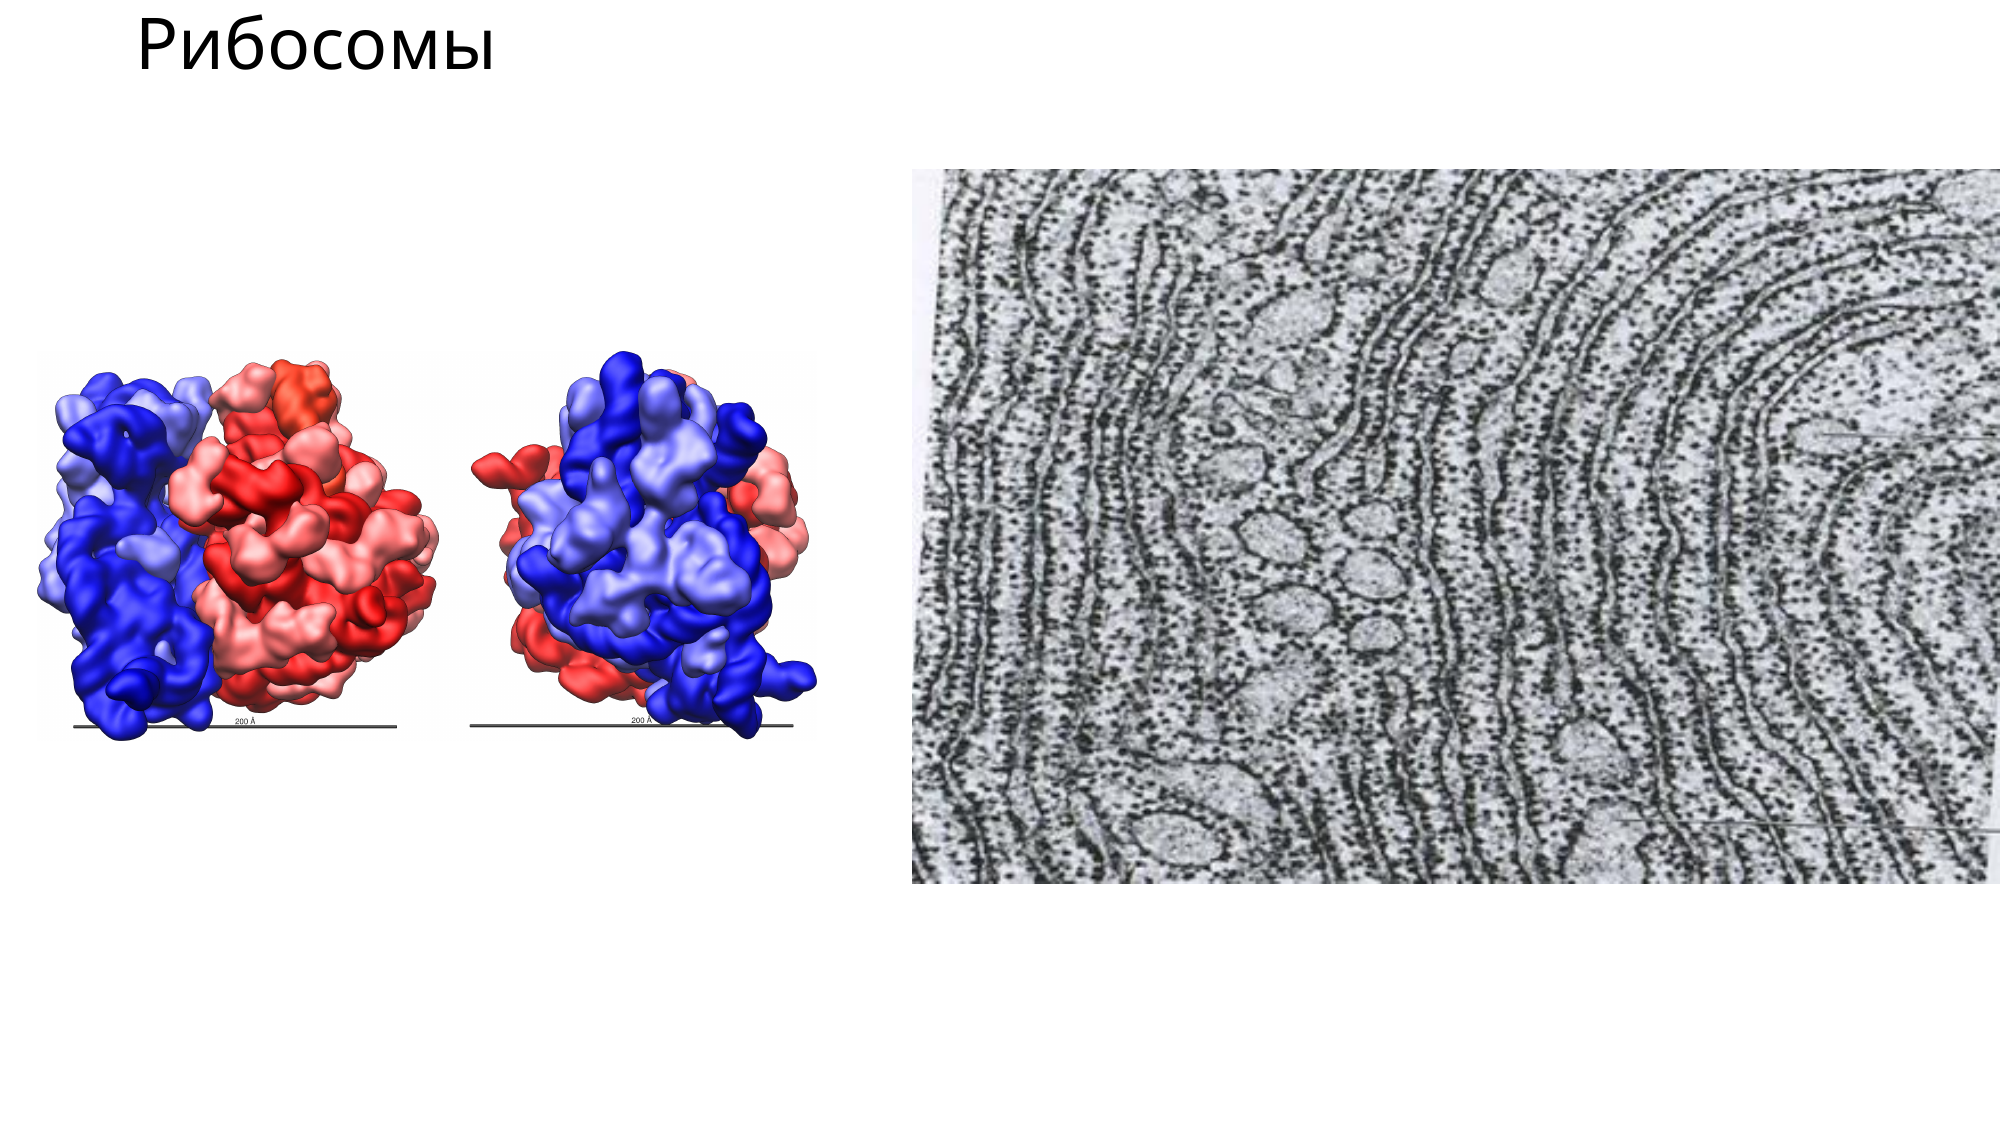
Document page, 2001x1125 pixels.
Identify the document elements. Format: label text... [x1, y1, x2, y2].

title Рибосомы [120, 0, 1846, 93]
picture [912, 169, 2000, 884]
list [37, 351, 817, 741]
